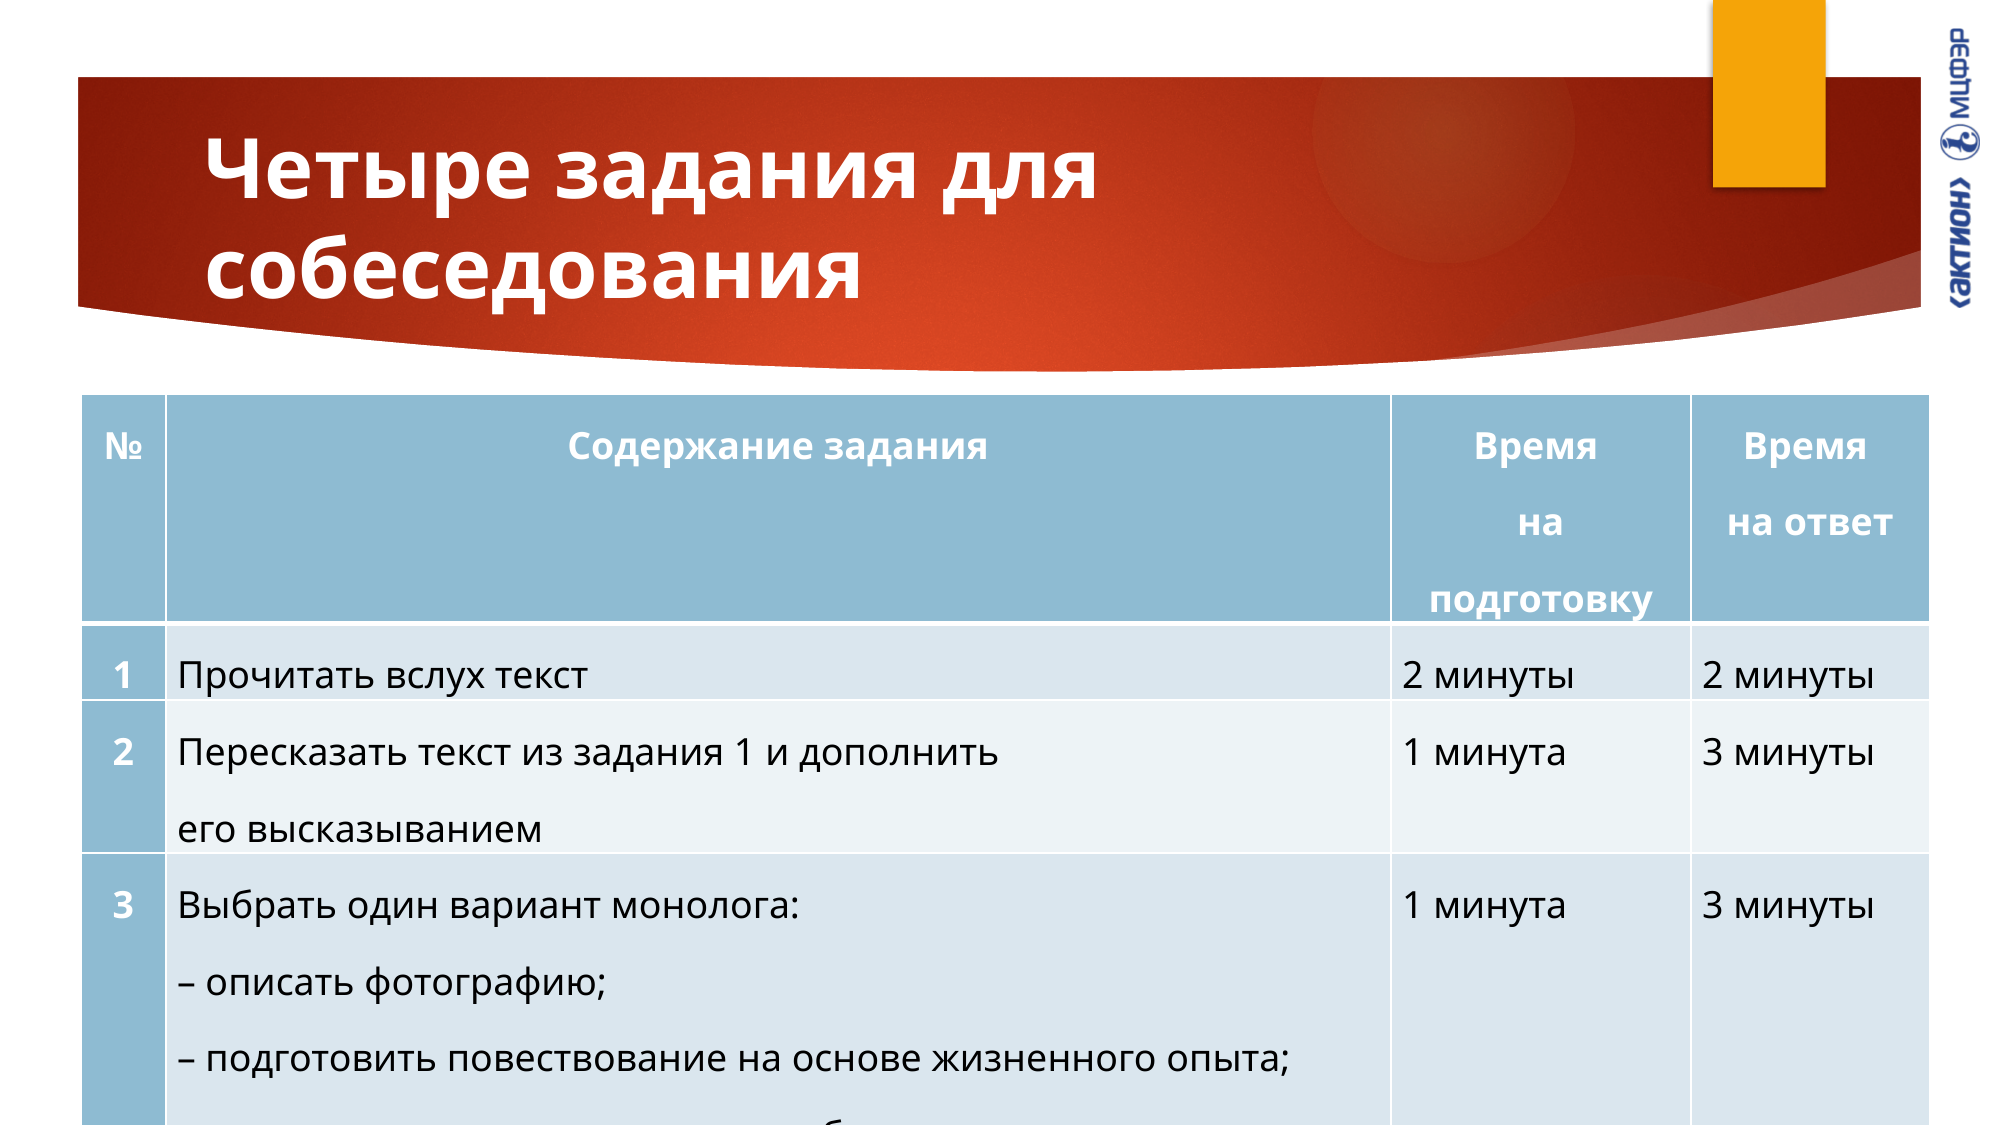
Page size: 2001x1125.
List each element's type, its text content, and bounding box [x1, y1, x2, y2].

picture [1819, 29, 2000, 307]
table_cell 2 минуты [1692, 626, 1929, 699]
table_cell Выбрать один вариант монолога: – описать фотографию; – подготовить повествование на основе жизненного опыта; – подготовить рассуждение по проблеме [167, 854, 1390, 1125]
title Четыре задания для собеседования [189, 155, 1790, 275]
table_cell 1 минута [1392, 701, 1690, 852]
table_cell Пересказать текст из задания 1 и дополнить его высказыванием [167, 701, 1390, 852]
table_cell 3 [82, 854, 165, 1125]
table_header № [82, 395, 165, 621]
table_cell 3 минуты [1692, 854, 1929, 1125]
table_cell 1 минута [1392, 854, 1690, 1125]
table_cell 2 минуты [1392, 626, 1690, 699]
table_header Время на подготовку [1392, 395, 1690, 621]
table_header Содержание задания [167, 395, 1390, 621]
table_cell 3 минуты [1692, 701, 1929, 852]
table_cell 1 [82, 626, 165, 699]
table_cell Прочитать вслух текст [167, 626, 1390, 699]
table_header Время на ответ [1692, 395, 1929, 621]
table_cell 2 [82, 701, 165, 852]
